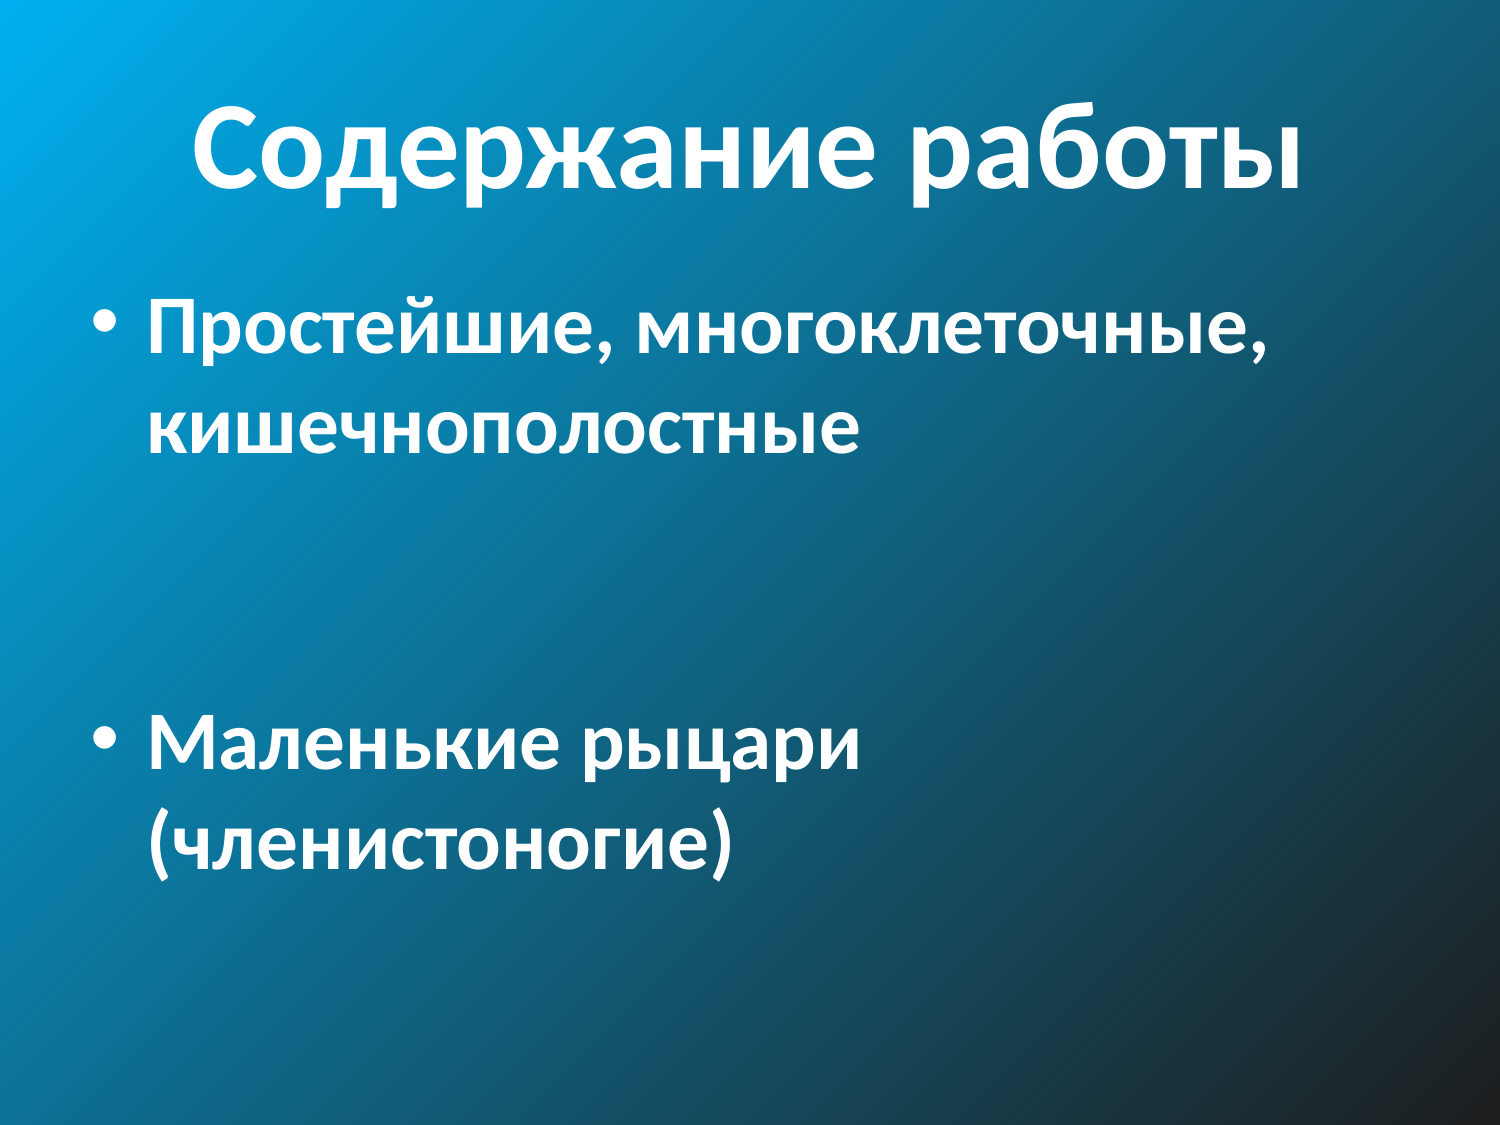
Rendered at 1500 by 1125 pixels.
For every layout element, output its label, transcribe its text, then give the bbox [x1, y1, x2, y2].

list Простейшие, многоклеточные, кишечнополостные Маленькие рыцари (членистоногие) [75, 262, 1425, 1005]
title Содержание работы [75, 45, 1425, 233]
